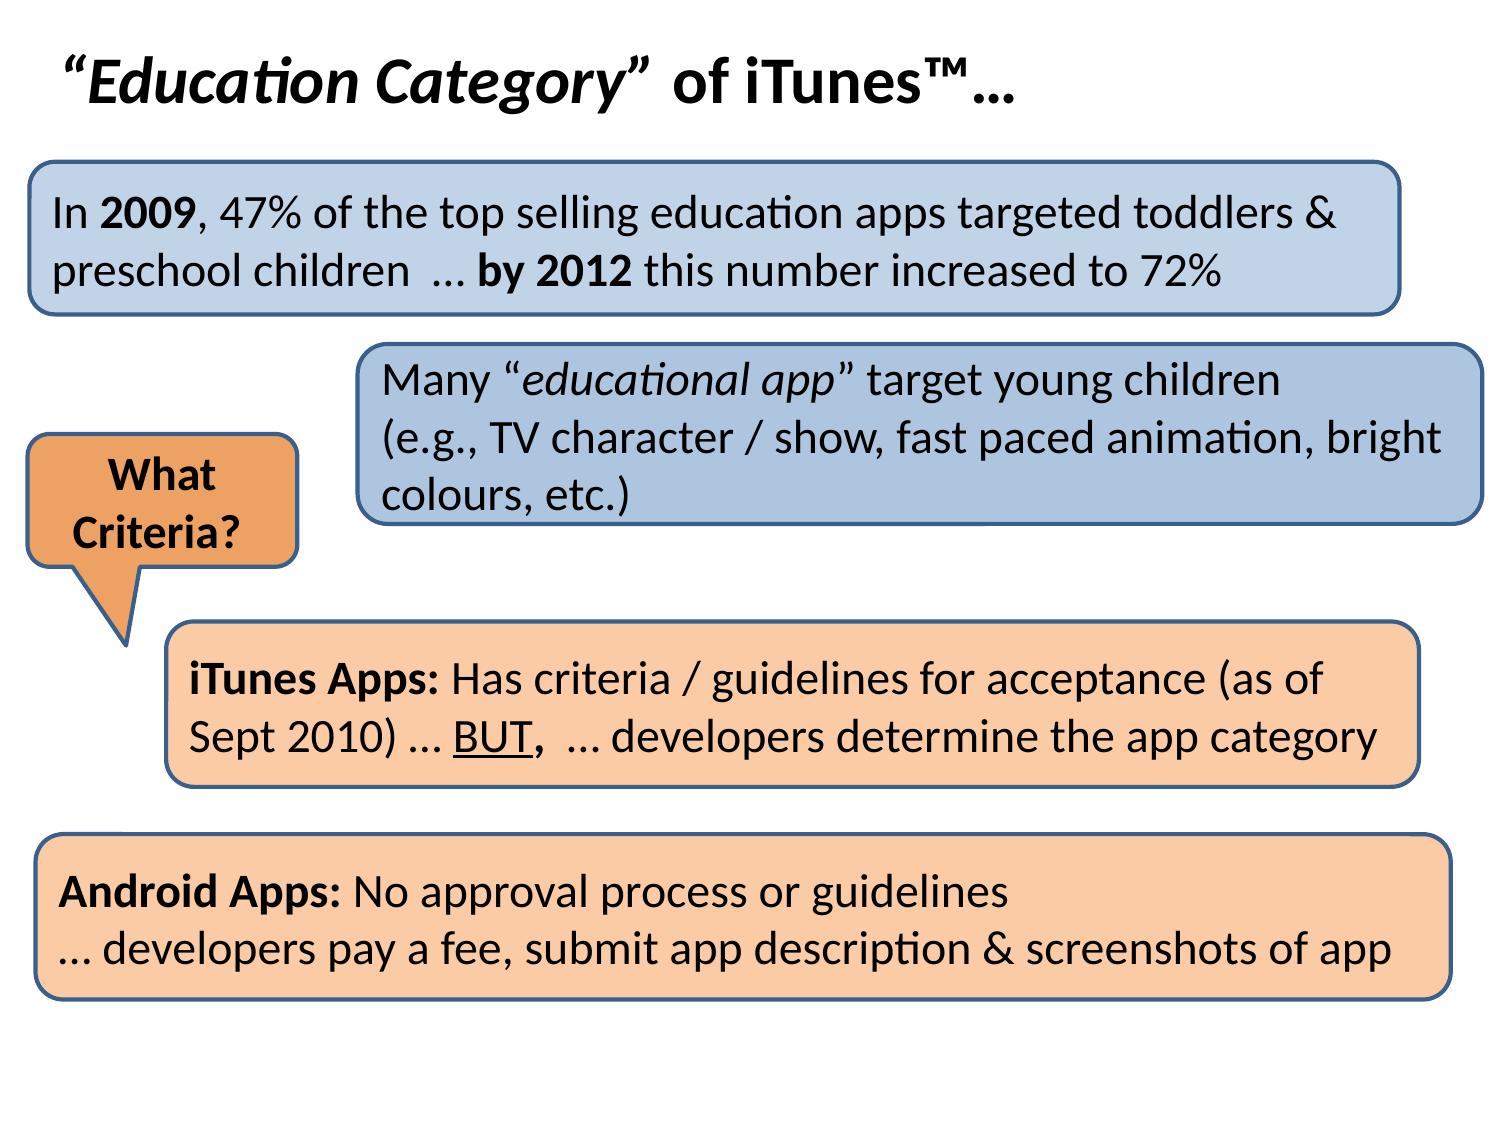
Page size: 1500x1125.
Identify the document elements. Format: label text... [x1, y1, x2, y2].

text_box Many “educational app” target young children (e.g., TV character / show, fast paced animation, bright colours, etc.) [355, 341, 1485, 527]
text_box iTunes Apps: Has criteria / guidelines for acceptance (as of Sept 2010) … BUT, … developers determine the app category [164, 619, 1422, 789]
text_box What Criteria? [25, 431, 300, 648]
text_box Android Apps: No approval process or guidelines … developers pay a fee, submit app description & screenshots of app [33, 831, 1453, 1002]
text_box In 2009, 47% of the top selling education apps targeted toddlers & preschool children … by 2012 this number increased to 72% [27, 159, 1402, 317]
text_box “Education Category” of iTunes™… [43, 29, 1223, 125]
